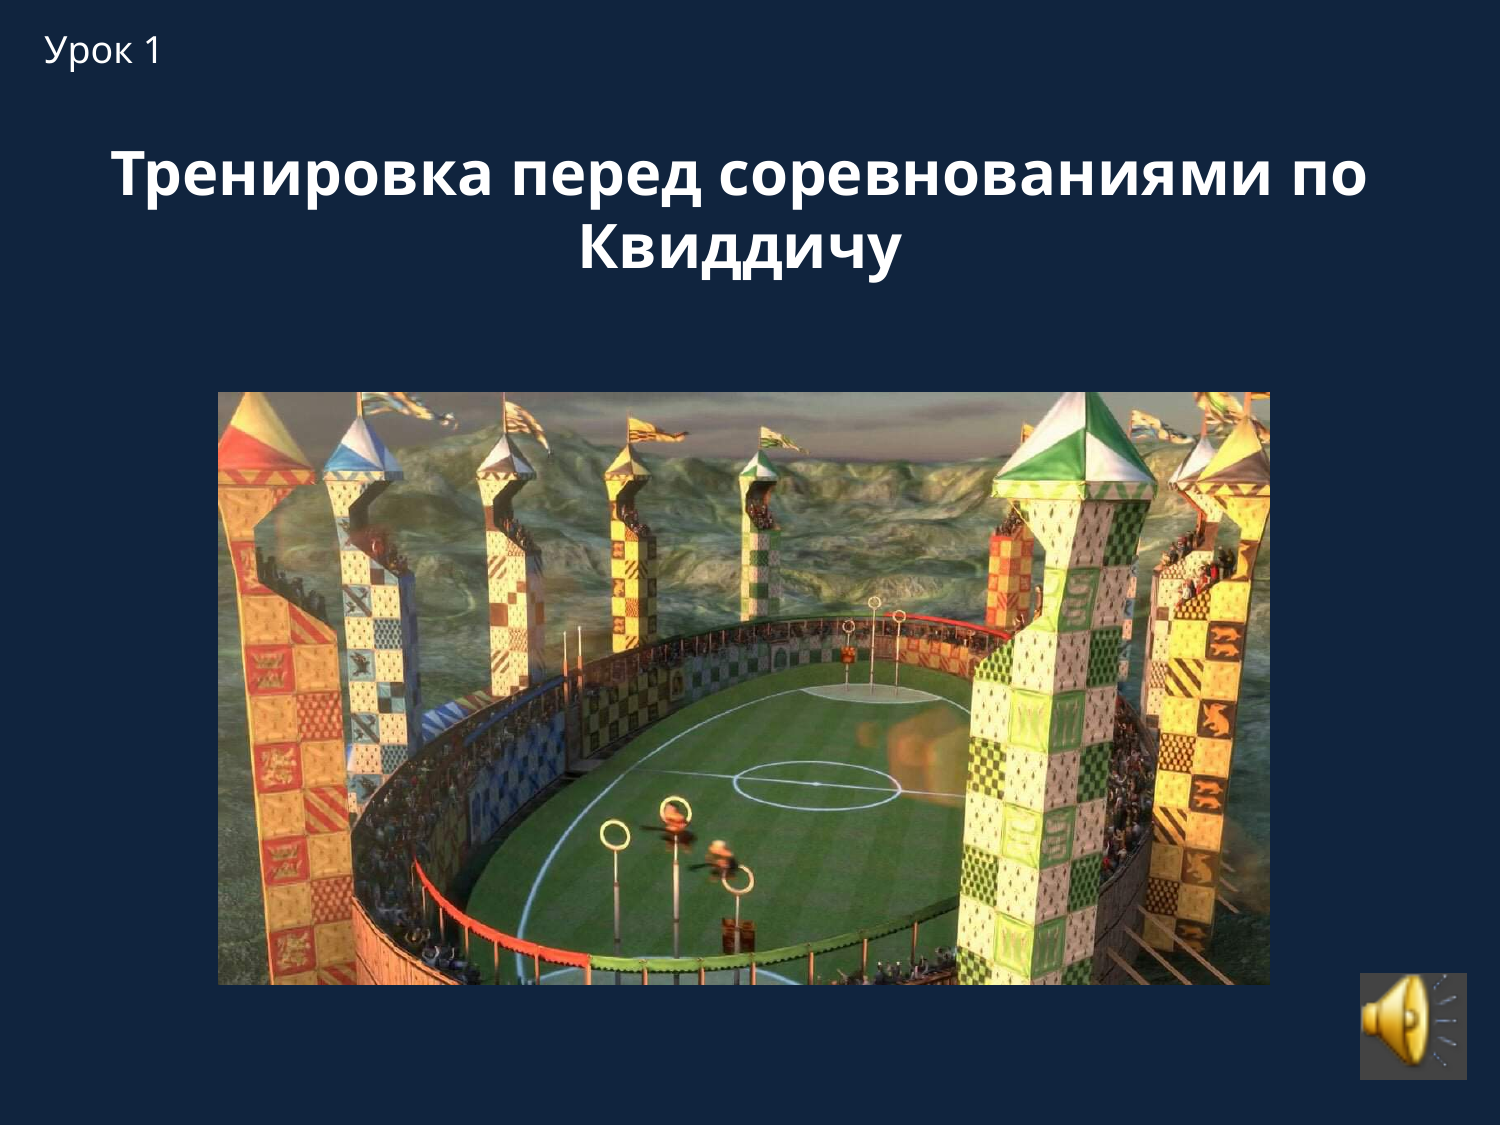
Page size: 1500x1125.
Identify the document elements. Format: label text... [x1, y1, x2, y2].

title Тренировка перед соревнованиями по Квиддичу [64, 125, 1415, 290]
text_box Урок 1 [29, 19, 242, 79]
picture [1359, 972, 1469, 1082]
picture [218, 392, 1270, 985]
